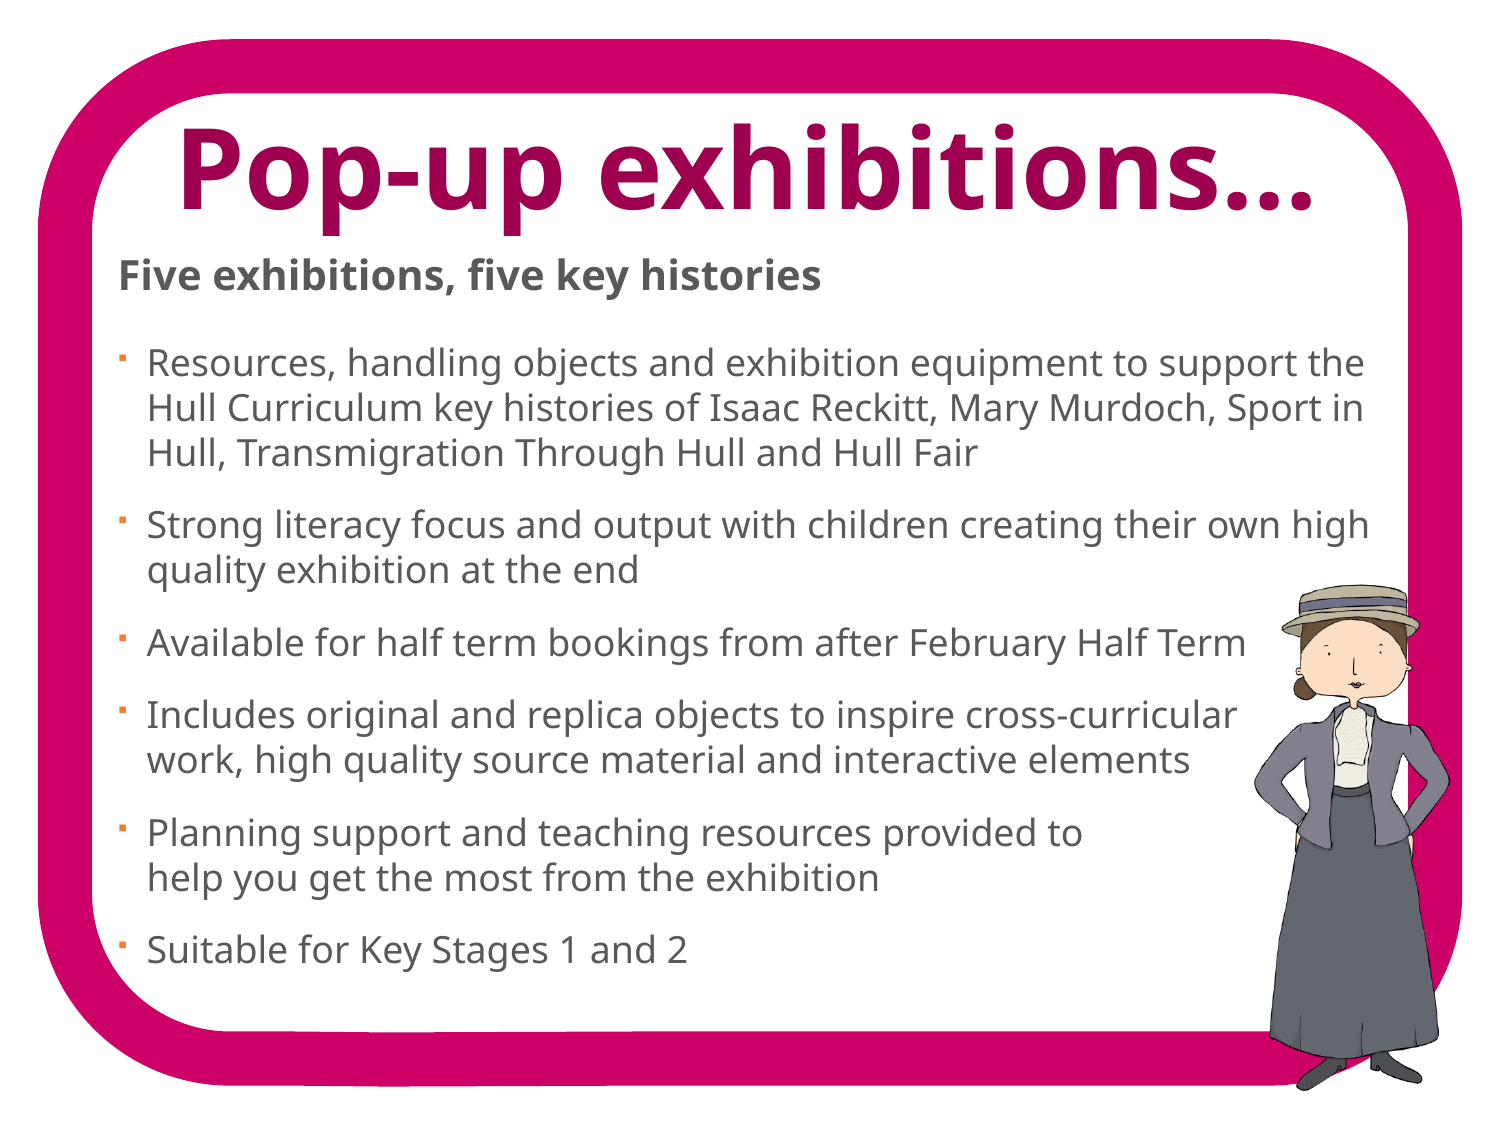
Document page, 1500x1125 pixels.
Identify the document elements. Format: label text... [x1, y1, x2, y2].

text_box Five exhibitions, five key histories Resources, handling objects and exhibition equipment to support the Hull Curriculum key histories of Isaac Reckitt, Mary Murdoch, Sport in Hull, Transmigration Through Hull and Hull Fair Strong literacy focus and output with children creating their own high quality exhibition at the end Available for half term bookings from after February Half Term Includes original and replica objects to inspire cross-curricular work, high quality source material and interactive elements Planning support and teaching resources provided to help you get the most from the exhibition Suitable for Key Stages 1 and 2 [102, 241, 1391, 1125]
picture [1214, 562, 1500, 1091]
text_box Pop-up exhibitions… [159, 89, 1400, 240]
text_box [64, 66, 1436, 998]
